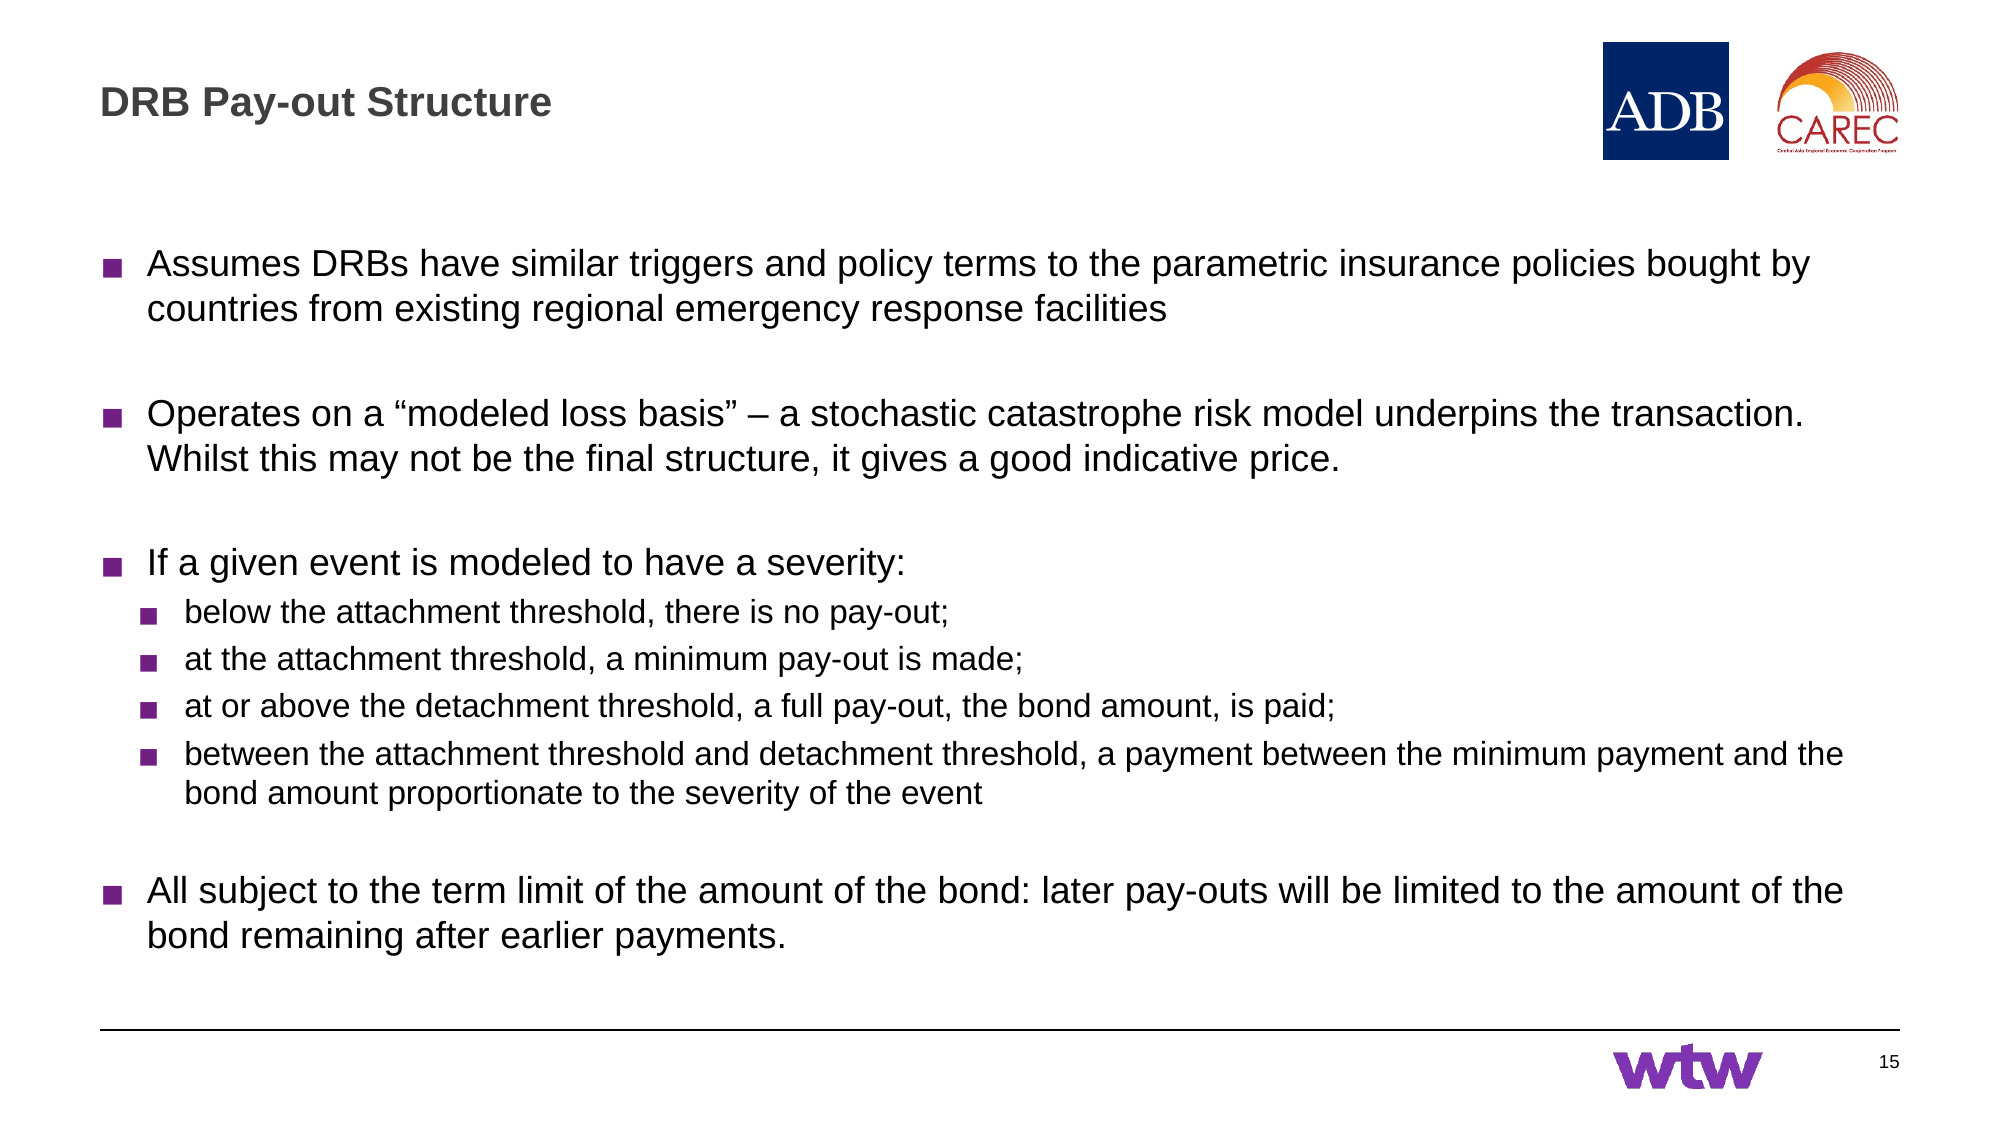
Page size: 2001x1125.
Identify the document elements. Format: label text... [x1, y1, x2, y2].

picture [1603, 42, 1729, 75]
picture [1603, 126, 1729, 160]
slide_number ‹#› [1816, 419, 1900, 1073]
title DRB Pay-out Structure [99, 75, 1900, 126]
list Assumes DRBs have similar triggers and policy terms to the parametric insurance policies bought by countries from existing regional emergency response facilities Operates on a “modeled loss basis” – a stochastic catastrophe risk model underpins the transaction. Whilst this may not be the final structure, it gives a good indicative price. If a given event is modeled to have a severity: below the attachment threshold, there is no pay-out; at the attachment threshold, a minimum pay-out is made; at or above the detachment threshold, a full pay-out, the bond amount, is paid; between the attachment threshold and detachment threshold, a payment between the minimum payment and the bond amount proportionate to the severity of the event All subject to the term limit of the amount of the bond: later pay-outs will be limited to the amount of the bond remaining after earlier payments. [99, 238, 1900, 959]
picture [1775, 40, 1900, 75]
picture [1775, 126, 1900, 159]
picture [1603, 1034, 1772, 1098]
